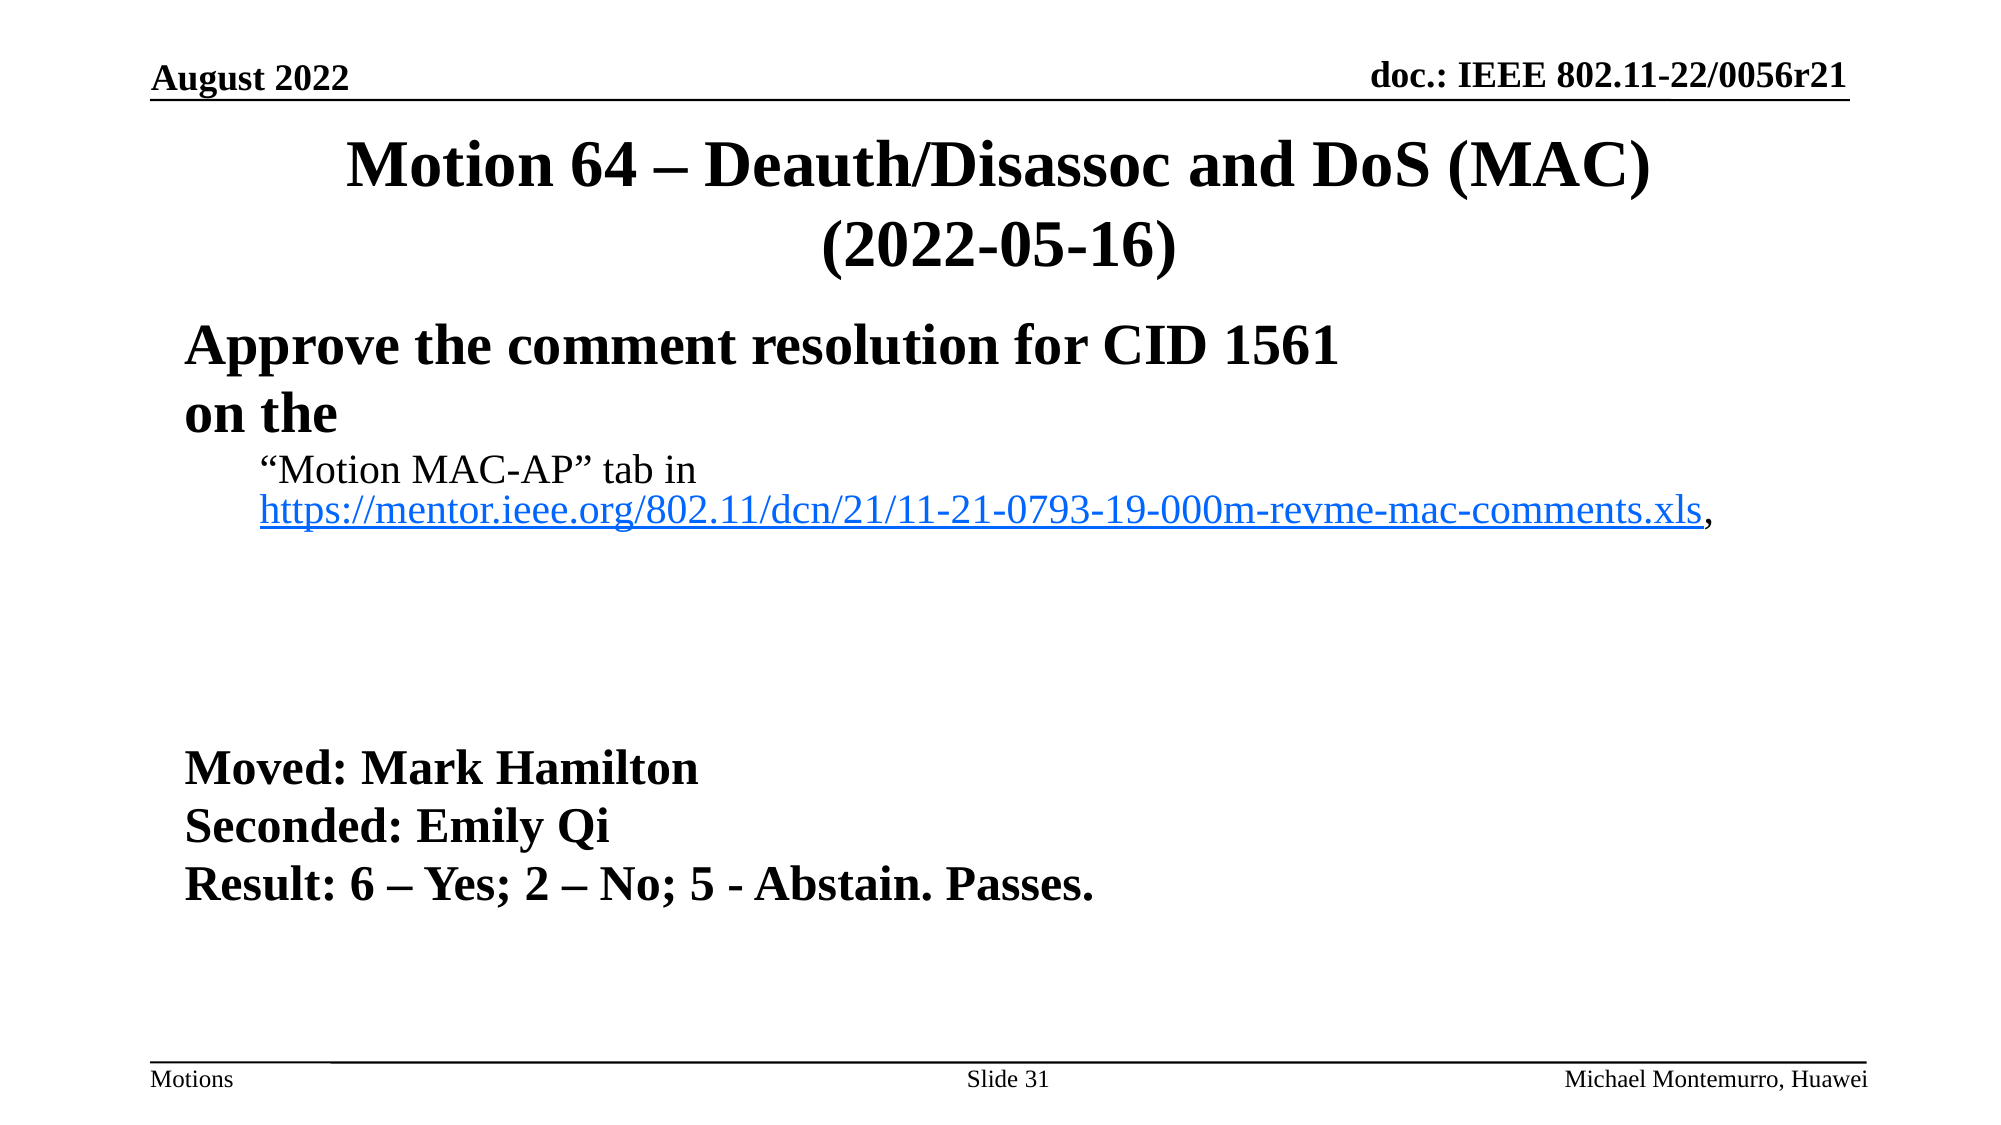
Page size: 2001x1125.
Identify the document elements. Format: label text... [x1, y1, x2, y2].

list Approve the comment resolution for CID 1561 on the “Motion MAC-AP” tab in https://mentor.ieee.org/802.11/dcn/21/11-21-0793-19-000m-revme-mac-comments.xls, Moved: Mark Hamilton Seconded: Emily Qi Result: 6 – Yes; 2 – No; 5 - Abstain. Passes. [169, 312, 1870, 988]
footer Michael Montemurro, Huawei [1266, 1061, 1869, 1093]
title Motion 64 – Deauth/Disassoc and DoS (MAC) (2022-05-16) [150, 112, 1850, 288]
slide_number Slide 31 [964, 1061, 1053, 1125]
